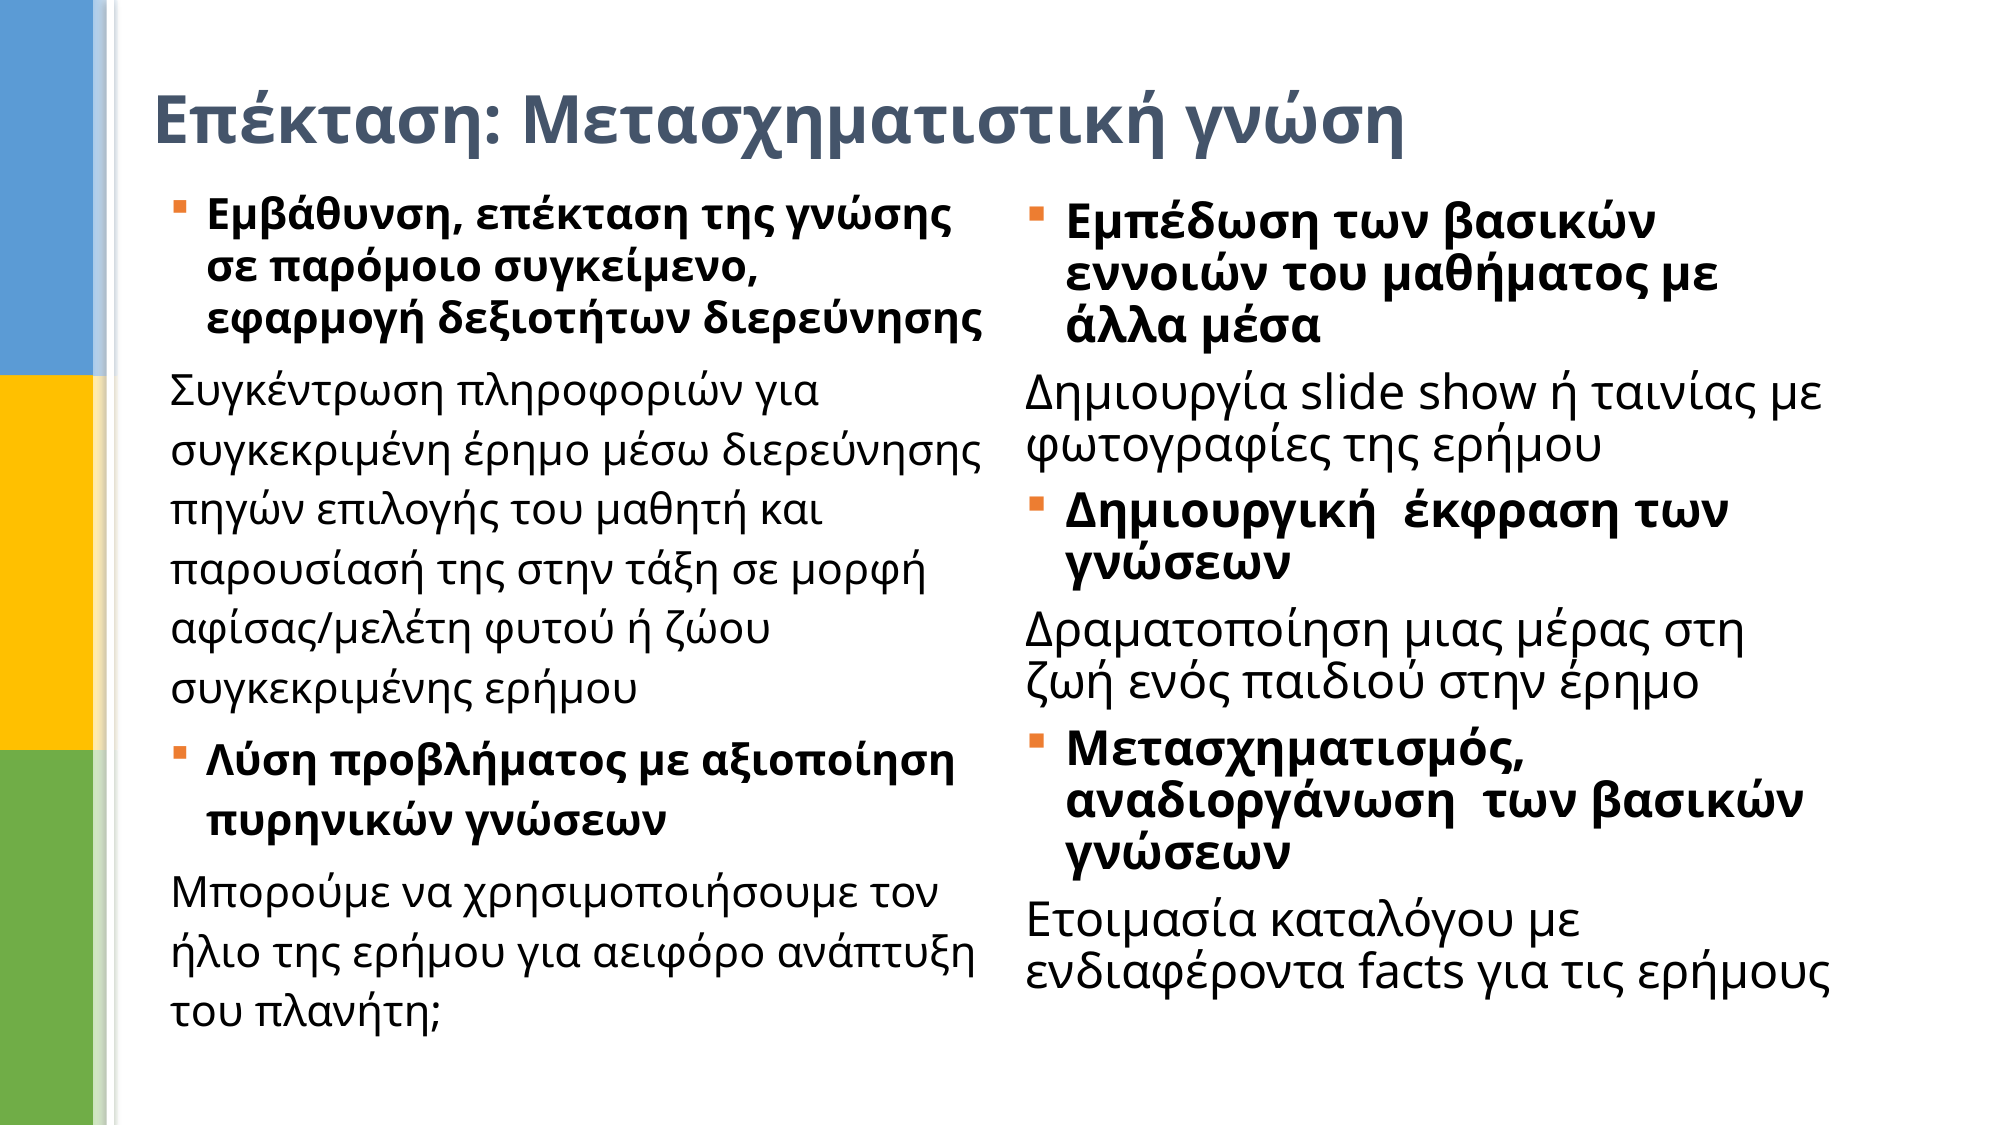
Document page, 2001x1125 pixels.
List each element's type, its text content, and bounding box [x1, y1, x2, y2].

title Επέκταση: Μετασχηματιστική γνώση [137, 59, 1863, 174]
list Εμβάθυνση, επέκταση της γνώσης σε παρόμοιο συγκείμενο, εφαρμογή δεξιοτήτων διερεύνησης Συγκέντρωση πληροφοριών για συγκεκριμένη έρημο μέσω διερεύνησης πηγών επιλογής του μαθητή και παρουσίασή της στην τάξη σε μορφή αφίσας/μελέτη φυτού ή ζώου συγκεκριμένης ερήμου Λύση προβλήματος με αξιοποίηση πυρηνικών γνώσεων Μπορούμε να χρησιμοποιήσουμε τον ήλιο της ερήμου για αειφόρο ανάπτυξη του πλανήτη; [155, 179, 1006, 1076]
list Εμπέδωση των βασικών εννοιών του μαθήματος με άλλα μέσα Δημιουργία slide show ή ταινίας με φωτογραφίες της ερήμου Δημιουργική έκφραση των γνώσεων Δραματοποίηση μιας μέρας στη ζωή ενός παιδιού στην έρημο Μετασχηματισμός, αναδιοργάνωση των βασικών γνώσεων Ετοιμασία καταλόγου με ενδιαφέροντα facts για τις ερήμους [1010, 188, 1861, 1043]
